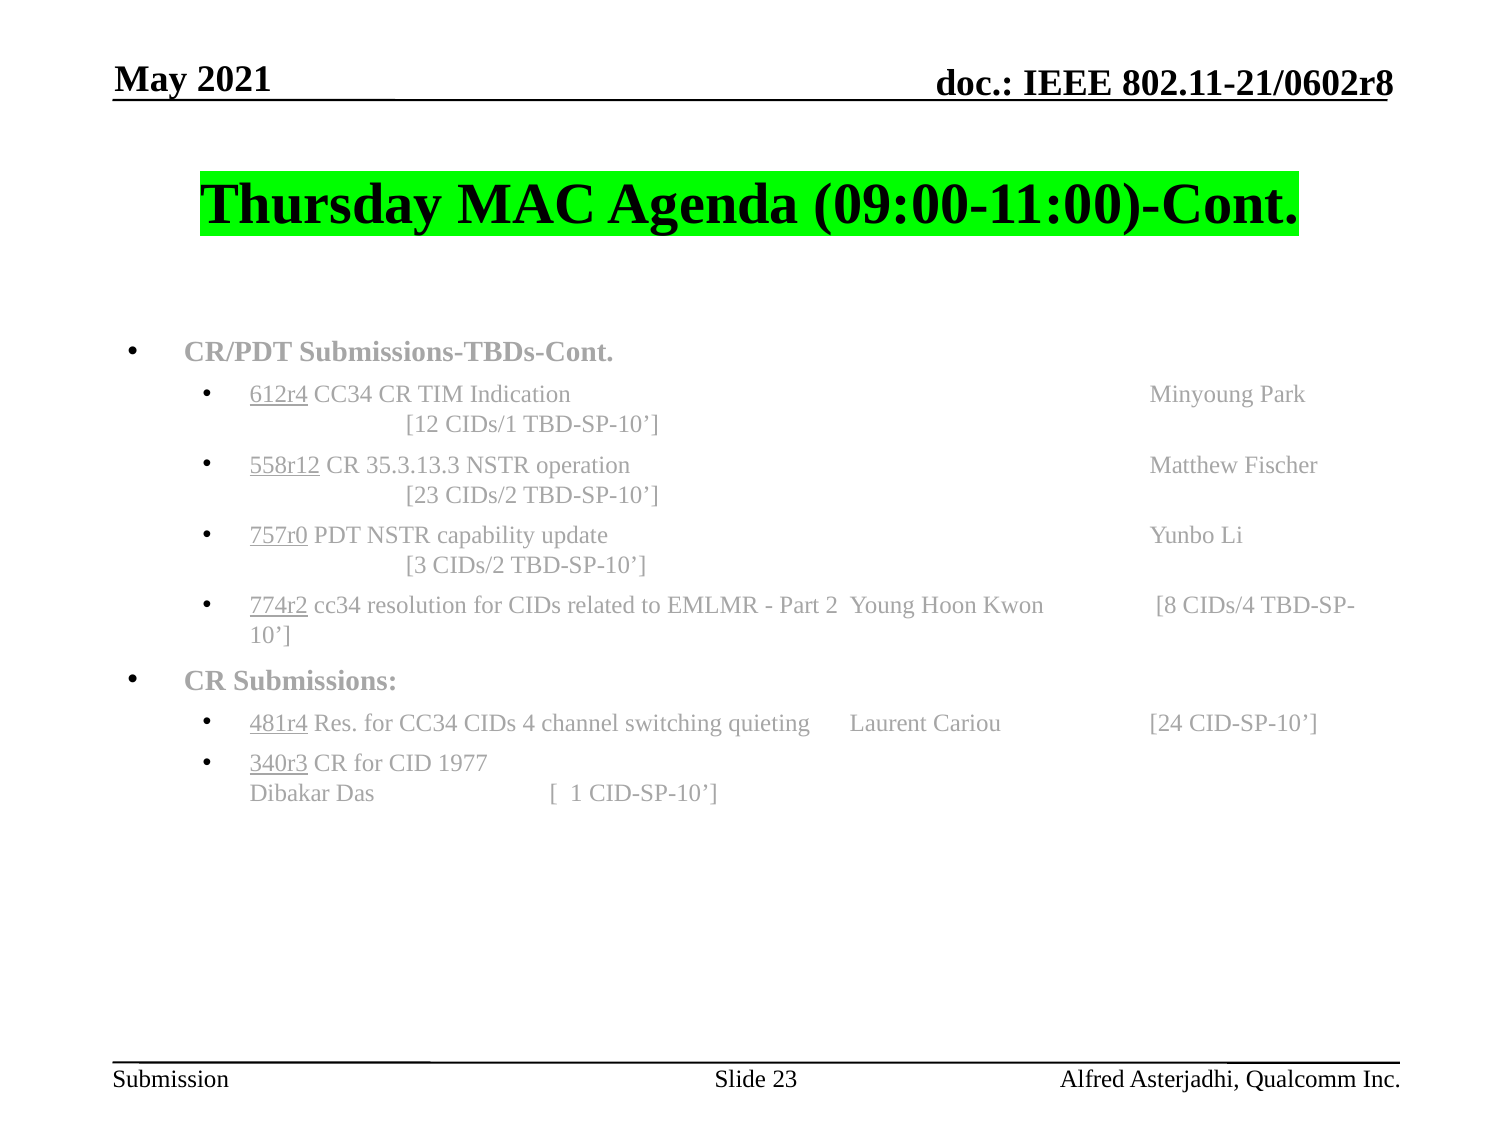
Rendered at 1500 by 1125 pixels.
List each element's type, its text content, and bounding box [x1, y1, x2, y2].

slide_number Slide 23 [712, 1061, 800, 1123]
footer Alfred Asterjadhi, Qualcomm Inc. [878, 1061, 1402, 1093]
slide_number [114, 54, 423, 100]
list CR/PDT Submissions-TBDs-Cont. 612r4 CC34 CR TIM Indication Minyoung Park [12 CIDs/1 TBD-SP-10’] 558r12 CR 35.3.13.3 NSTR operation Matthew Fischer [23 CIDs/2 TBD-SP-10’] 757r0 PDT NSTR capability update Yunbo Li [3 CIDs/2 TBD-SP-10’] 774r2 cc34 resolution for CIDs related to EMLMR - Part 2 Young Hoon Kwon [8 CIDs/4 TBD-SP-10’] CR Submissions: 481r4 Res. for CC34 CIDs 4 channel switching quieting Laurent Cariou [24 CID-SP-10’] 340r3 CR for CID 1977 Dibakar Das [ 1 CID-SP-10’] [112, 324, 1388, 1063]
title Thursday MAC Agenda (09:00-11:00)-Cont. [112, 112, 1388, 288]
